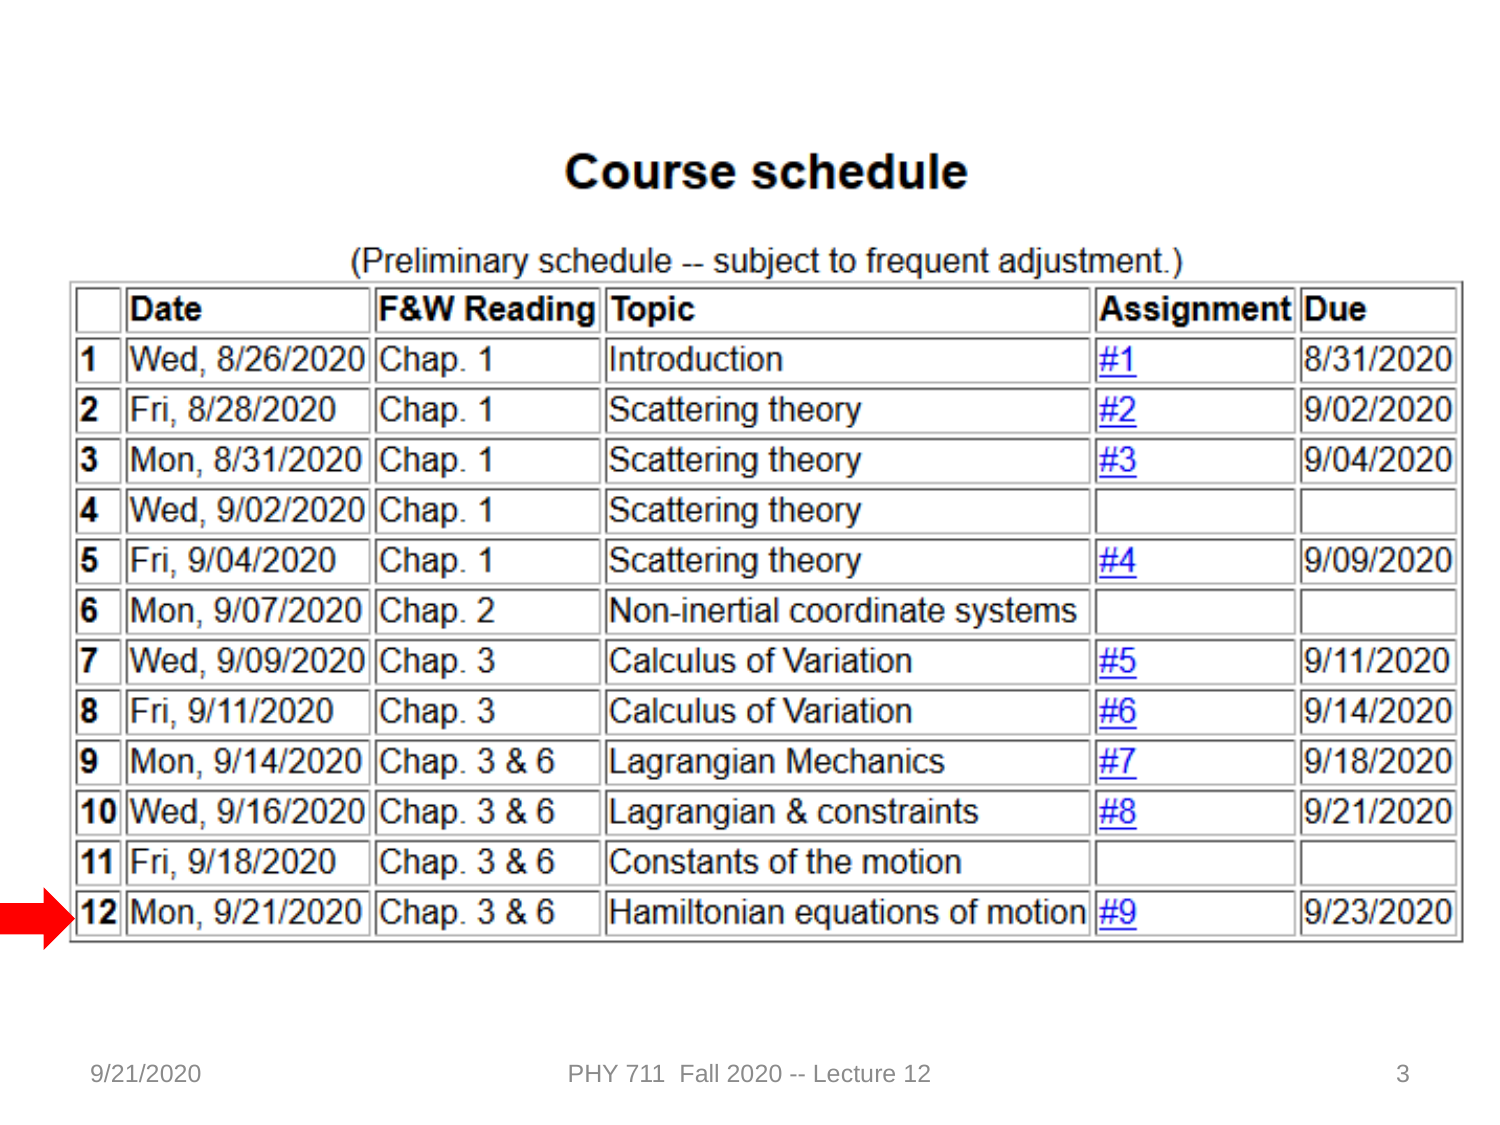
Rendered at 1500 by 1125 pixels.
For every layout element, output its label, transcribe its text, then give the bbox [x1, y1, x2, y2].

footer PHY 711 Fall 2020 -- Lecture 12 [512, 1042, 988, 1103]
picture [51, 137, 1488, 960]
text_box [0, 885, 46, 952]
slide_number 3 [1074, 1042, 1425, 1103]
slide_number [75, 1042, 425, 1103]
